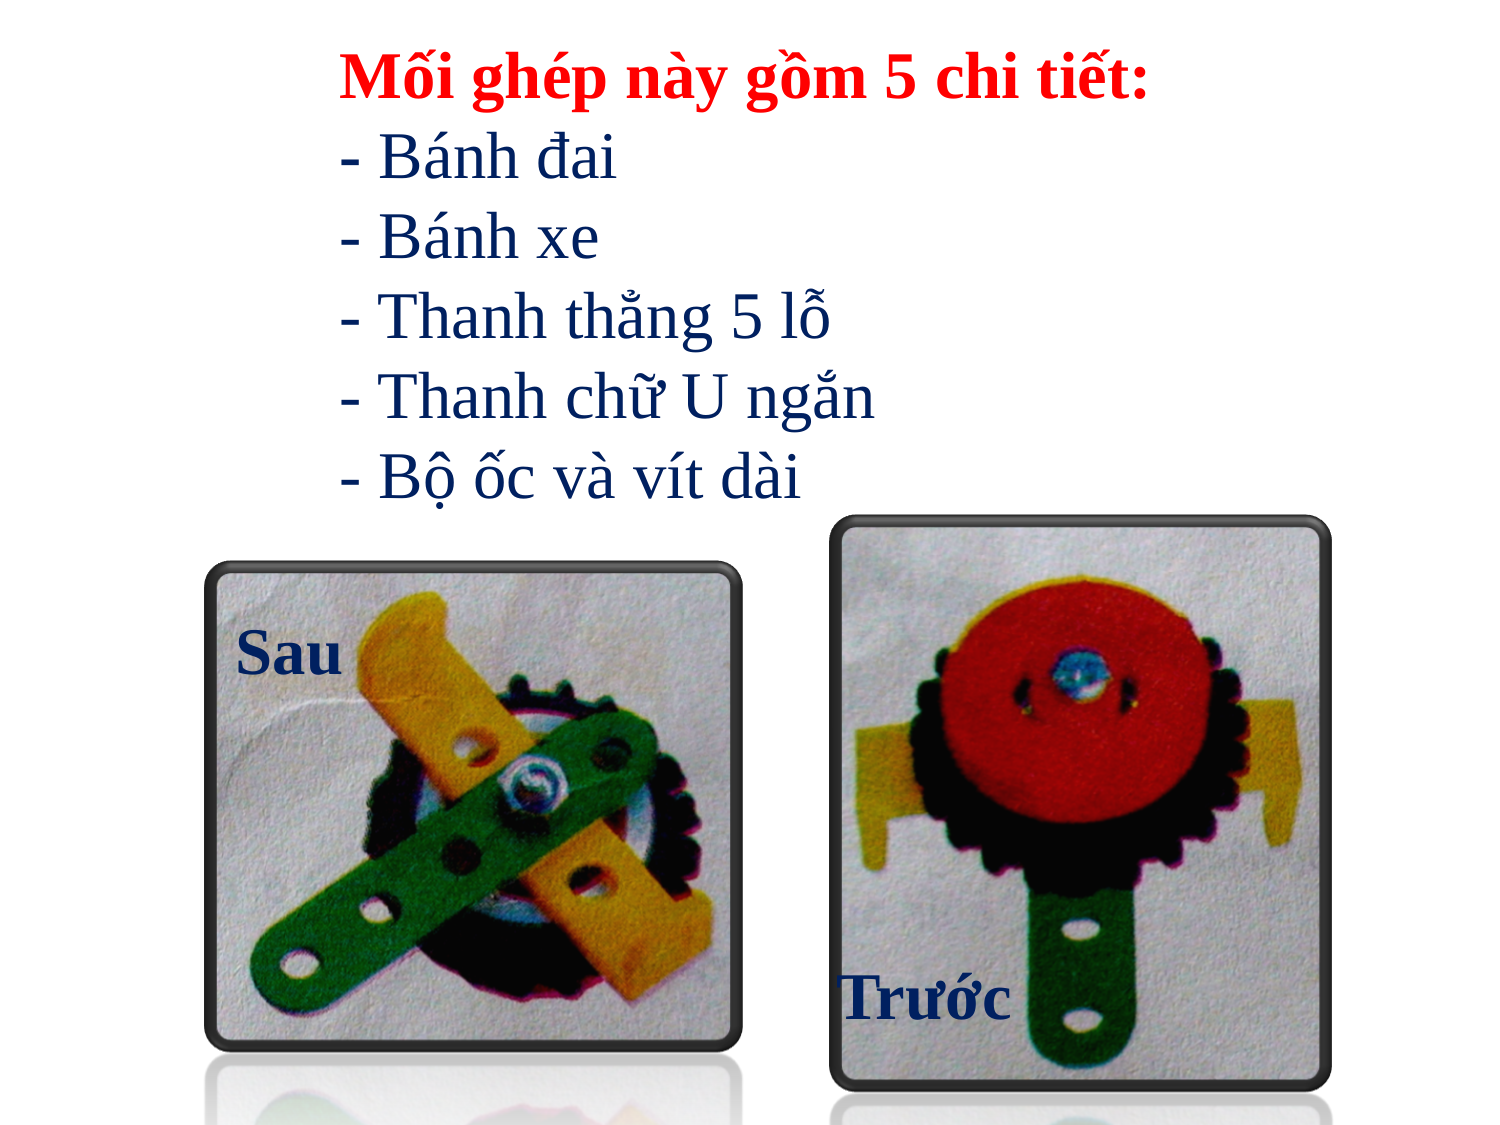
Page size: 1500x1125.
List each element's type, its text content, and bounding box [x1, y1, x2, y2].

picture [824, 512, 1336, 1125]
picture [199, 558, 746, 1125]
text_box Mối ghép này gồm 5 chi tiết: - Bánh đai - Bánh xe - Thanh thẳng 5 lỗ - Thanh chữ U ngắn - Bộ ốc và vít dài [324, 2, 1500, 541]
